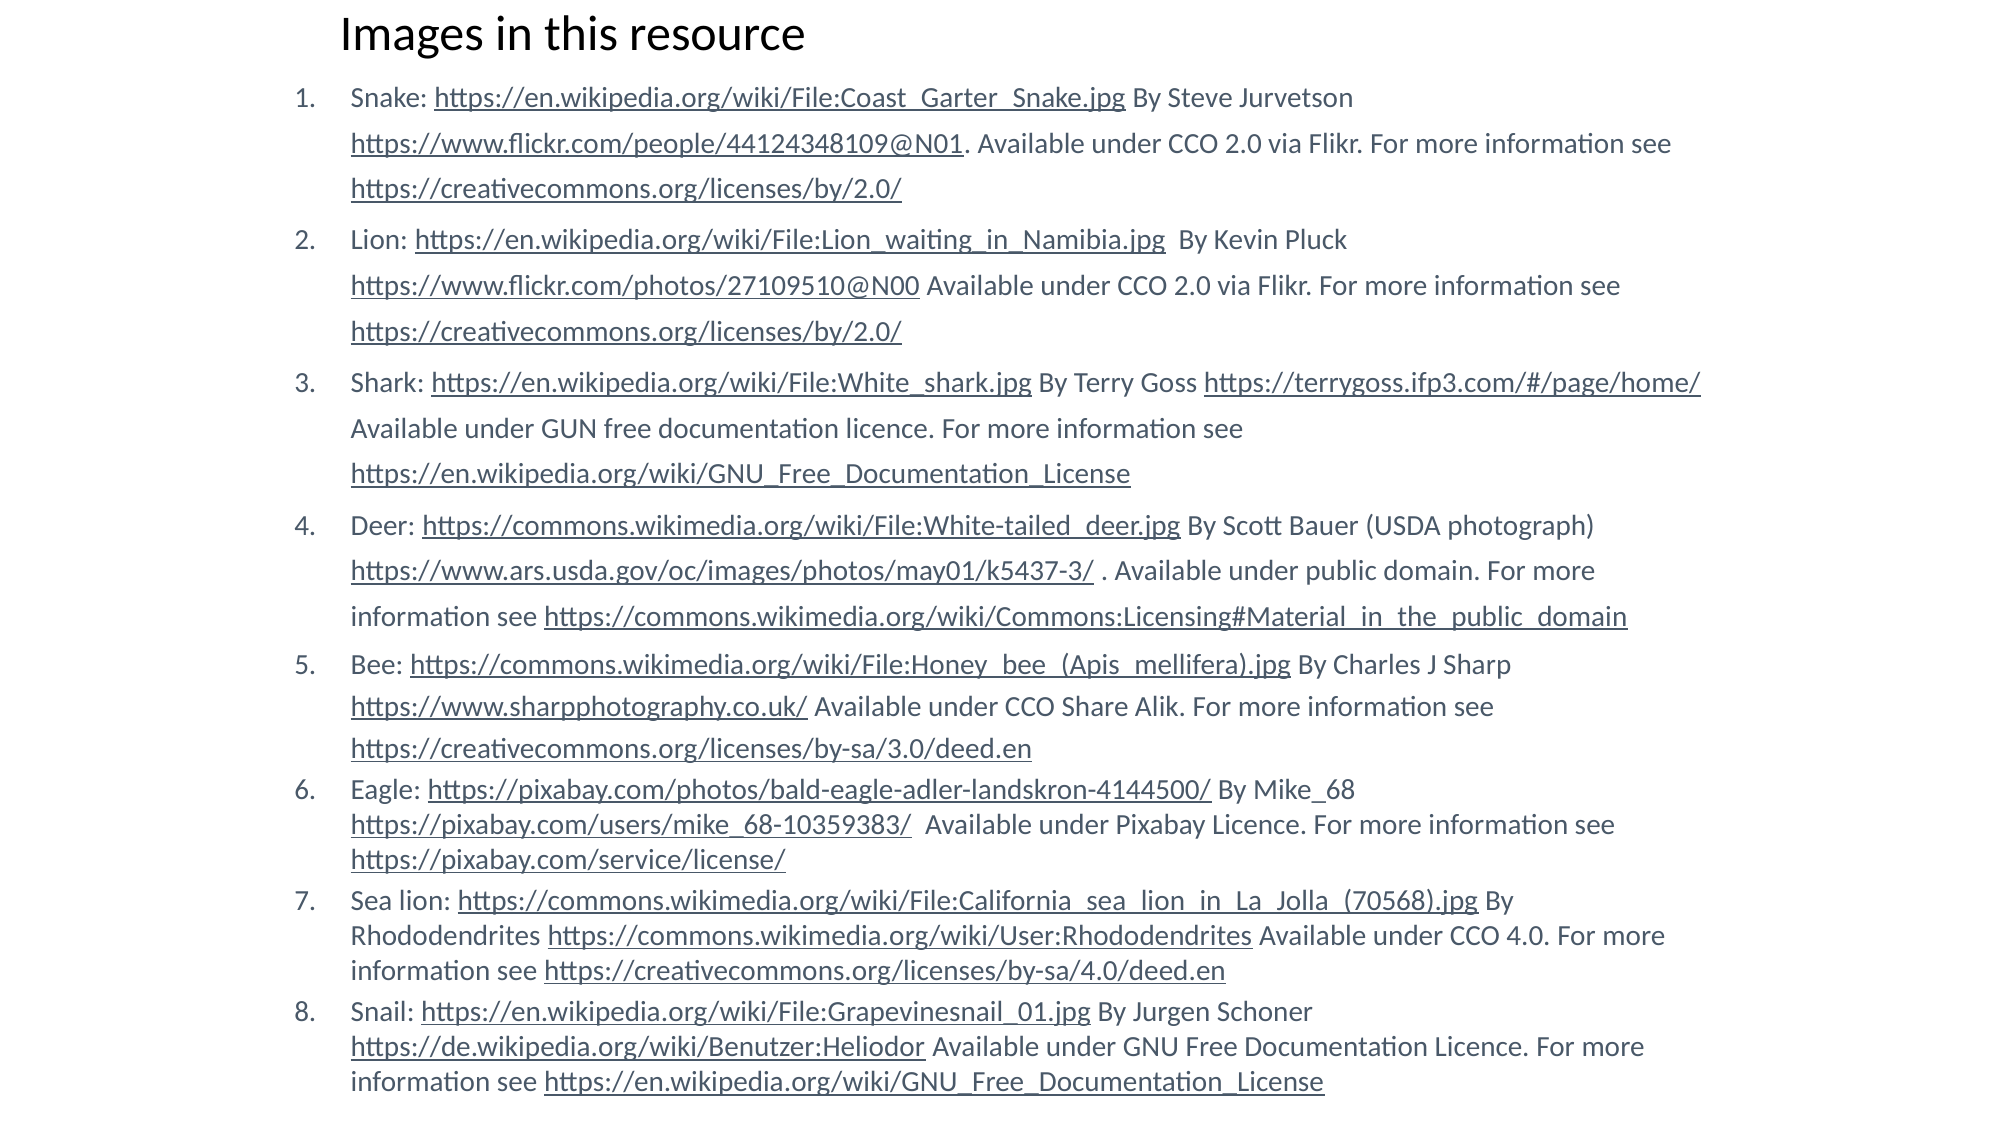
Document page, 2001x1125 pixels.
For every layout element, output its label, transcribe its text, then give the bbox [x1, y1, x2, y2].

list Snake: https://en.wikipedia.org/wiki/File:Coast_Garter_Snake.jpg By Steve Jurvetson https://www.flickr.com/people/44124348109@N01. Available under CCO 2.0 via Flikr. For more information see https://creativecommons.org/licenses/by/2.0/ Lion: https://en.wikipedia.org/wiki/File:Lion_waiting_in_Namibia.jpg By Kevin Pluck https://www.flickr.com/photos/27109510@N00 Available under CCO 2.0 via Flikr. For more information see https://creativecommons.org/licenses/by/2.0/ Shark: https://en.wikipedia.org/wiki/File:White_shark.jpg By Terry Goss https://terrygoss.ifp3.com/#/page/home/ Available under GUN free documentation licence. For more information see https://en.wikipedia.org/wiki/GNU_Free_Documentation_License Deer: https://commons.wikimedia.org/wiki/File:White-tailed_deer.jpg By Scott Bauer (USDA photograph) https://www.ars.usda.gov/oc/images/photos/may01/k5437-3/ . Available under public domain. For more information see https://commons.wikimedia.org/wiki/Commons:Licensing#Material_in_the_public_domain Bee: https://commons.wikimedia.org/wiki/File:Honey_bee_(Apis_mellifera).jpg By Charles J Sharp https://www.sharpphotography.co.uk/ Available under CCO Share Alik. For more information see https://creativecommons.org/licenses/by-sa/3.0/deed.en Eagle: https://pixabay.com/photos/bald-eagle-adler-landskron-4144500/ By Mike_68 https://pixabay.com/users/mike_68-10359383/ Available under Pixabay Licence. For more information see https://pixabay.com/service/license/ Sea lion: https://commons.wikimedia.org/wiki/File:California_sea_lion_in_La_Jolla_(70568).jpg By Rhododendrites https://commons.wikimedia.org/wiki/User:Rhododendrites Available under CCO 4.0. For more information see https://creativecommons.org/licenses/by-sa/4.0/deed.en Snail: https://en.wikipedia.org/wiki/File:Grapevinesnail_01.jpg By Jurgen Schoner https://de.wikipedia.org/wiki/Benutzer:Heliodor Available under GNU Free Documentation Licence. For more information see https://en.wikipedia.org/wiki/GNU_Free_Documentation_License [279, 60, 1721, 1122]
title Images in this resource [324, 3, 1675, 59]
